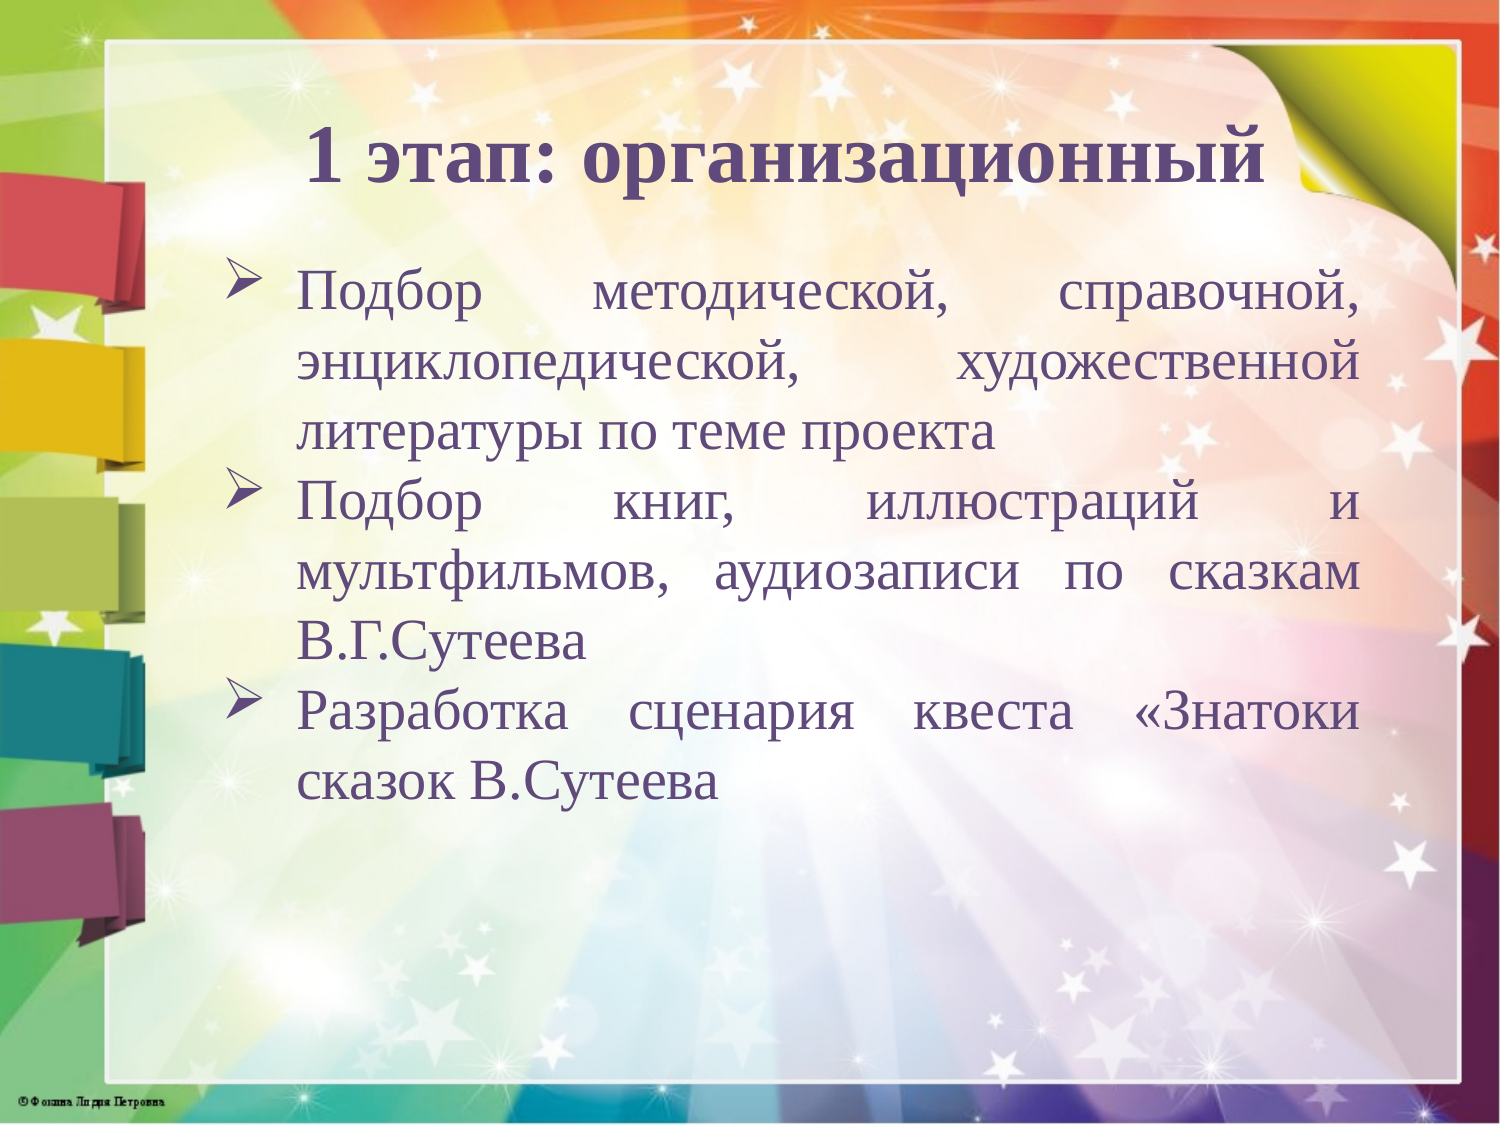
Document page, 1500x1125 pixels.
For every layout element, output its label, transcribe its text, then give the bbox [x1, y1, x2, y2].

text_box 1 этап: организационный [289, 91, 1376, 207]
text_box Подбор методической, справочной, энциклопедической, художественной литературы по теме проекта Подбор книг, иллюстраций и мультфильмов, аудиозаписи по сказкам В.Г.Сутеева Разработка сценария квеста «Знатоки сказок В.Сутеева [206, 243, 1376, 819]
picture [0, 0, 1500, 1125]
